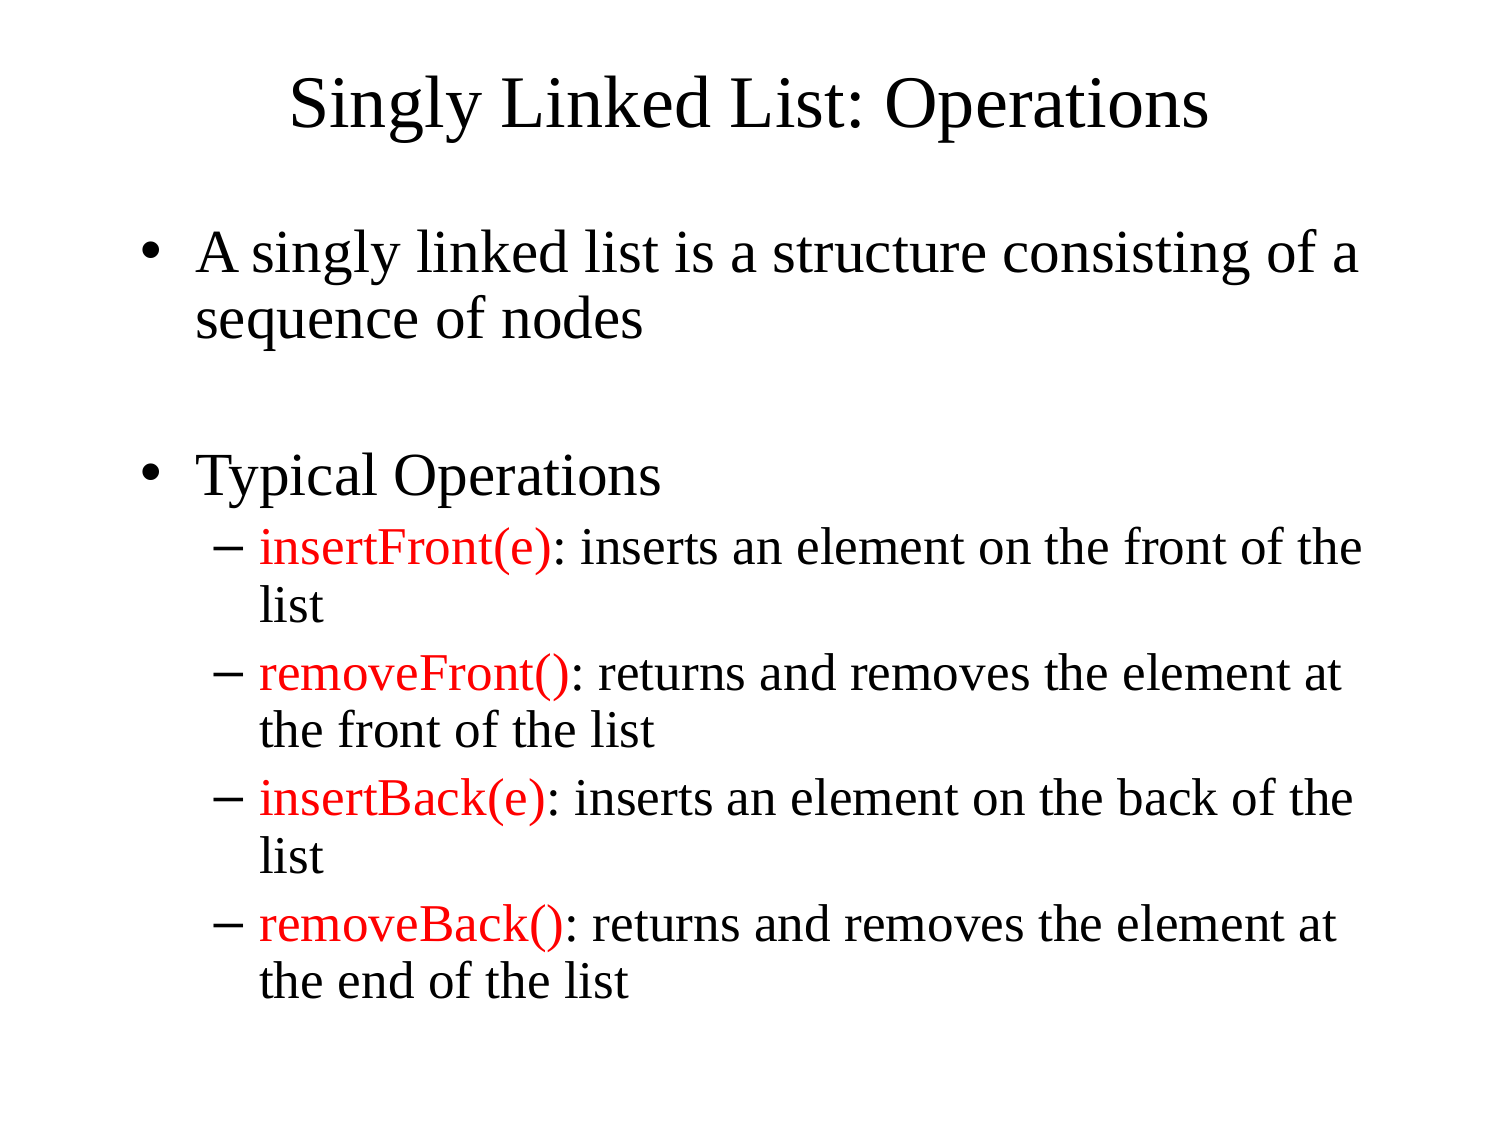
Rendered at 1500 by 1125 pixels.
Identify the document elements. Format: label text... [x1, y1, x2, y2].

title Singly Linked List: Operations [75, 45, 1425, 150]
list A singly linked list is a structure consisting of a sequence of nodes Typical Operations insertFront(e): inserts an element on the front of the list removeFront(): returns and removes the element at the front of the list insertBack(e): inserts an element on the back of the list removeBack(): returns and removes the element at the end of the list [125, 212, 1388, 1025]
